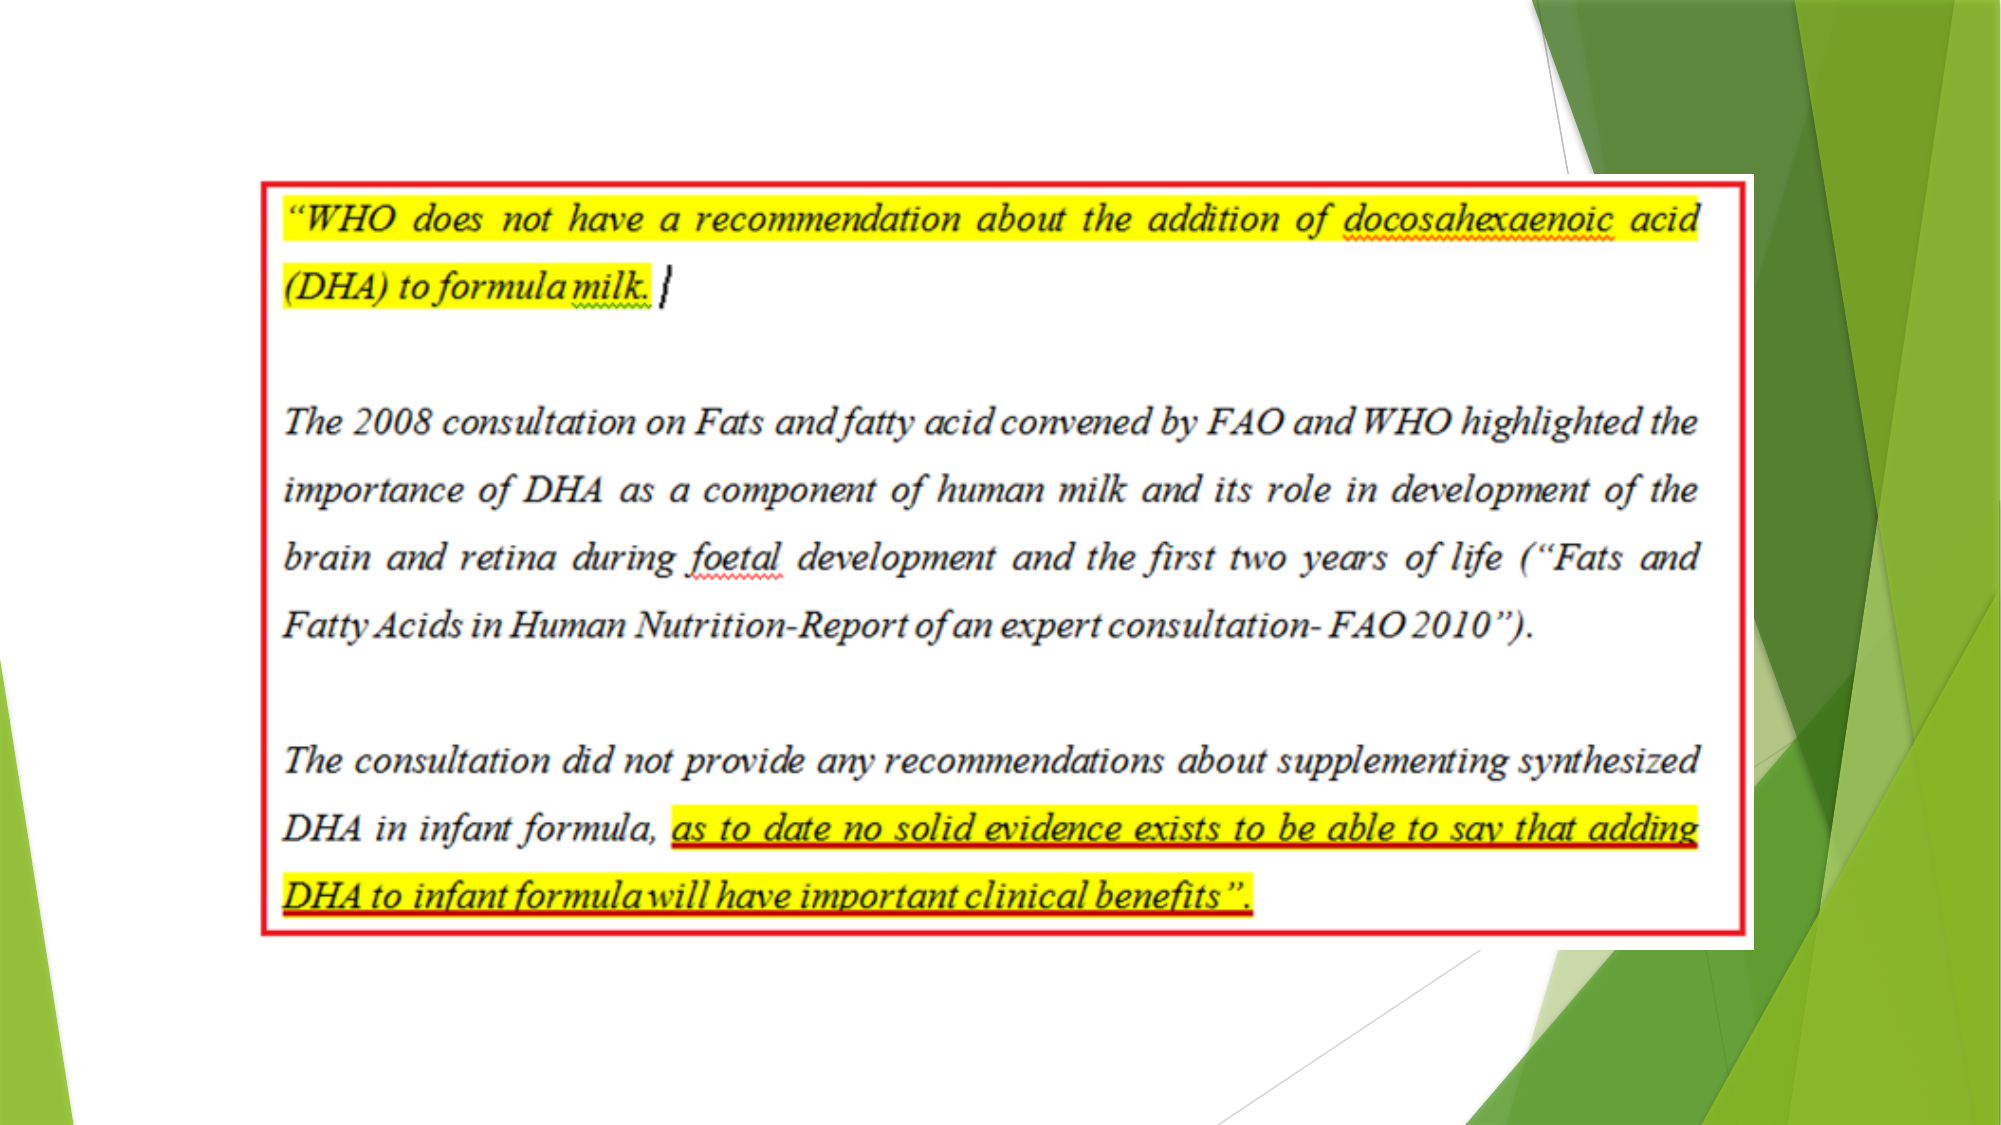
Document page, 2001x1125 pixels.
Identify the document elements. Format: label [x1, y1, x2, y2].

picture [246, 174, 1754, 951]
